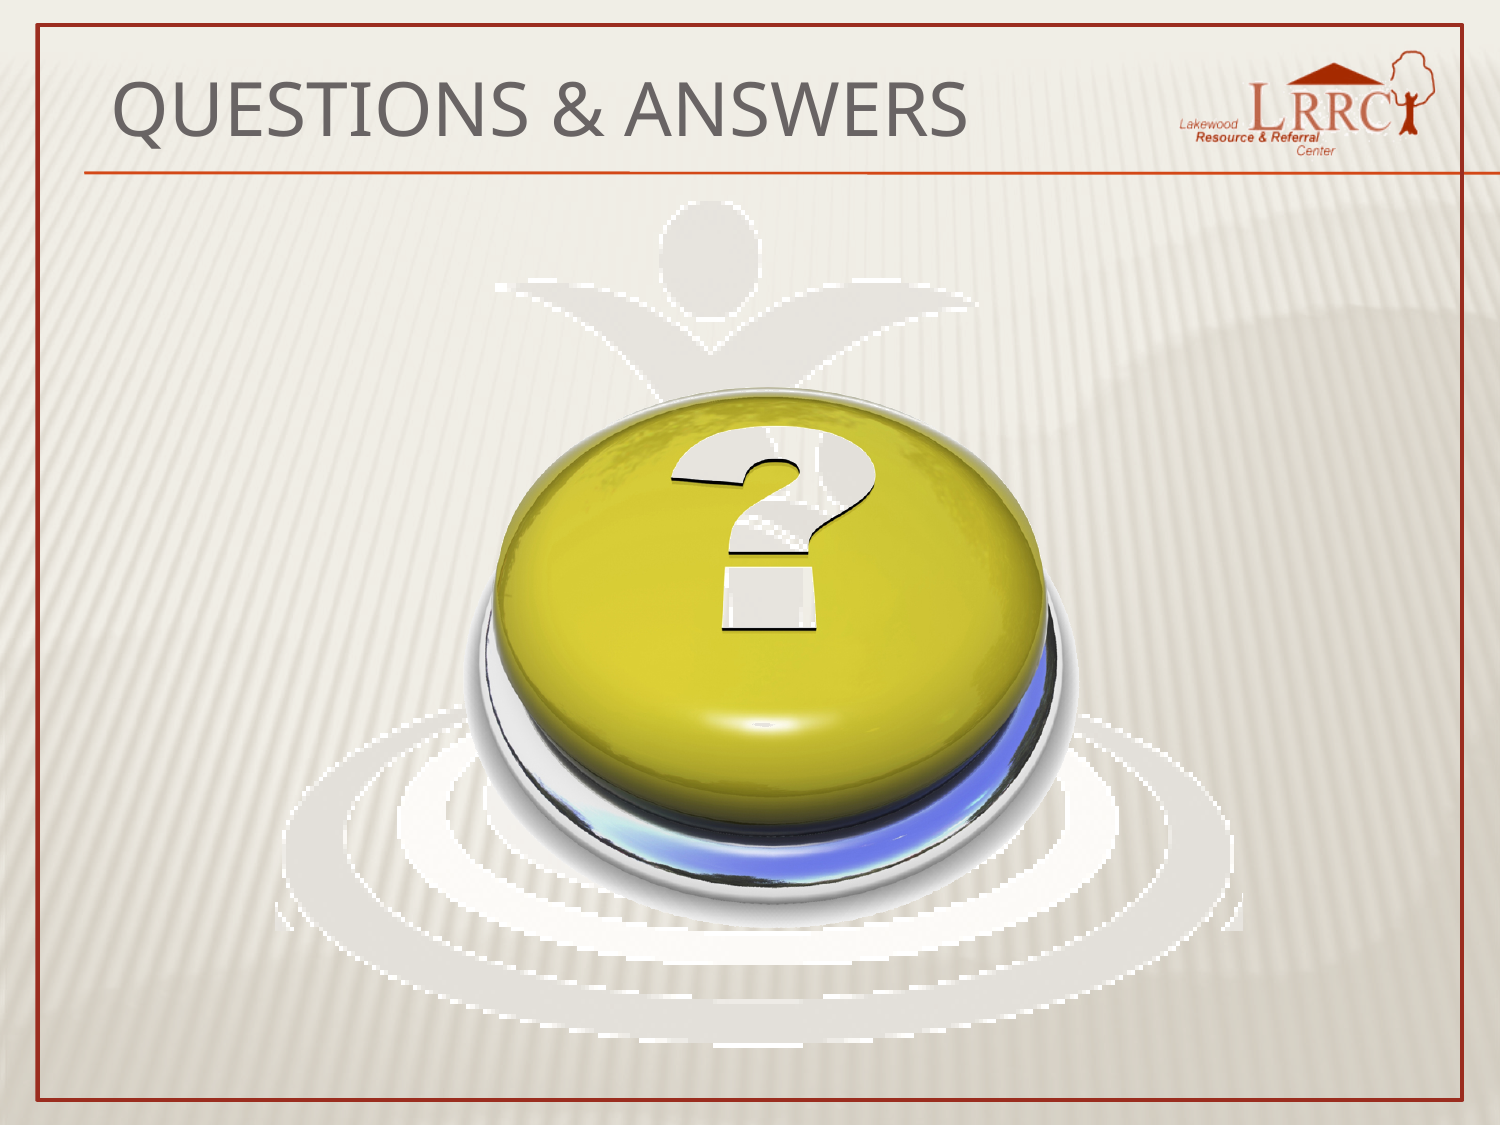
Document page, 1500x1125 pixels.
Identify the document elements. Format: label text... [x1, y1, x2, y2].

list [49, 262, 1476, 1006]
title QUESTIONS & ANSWERS [37, 37, 1463, 175]
picture [349, 336, 1176, 957]
